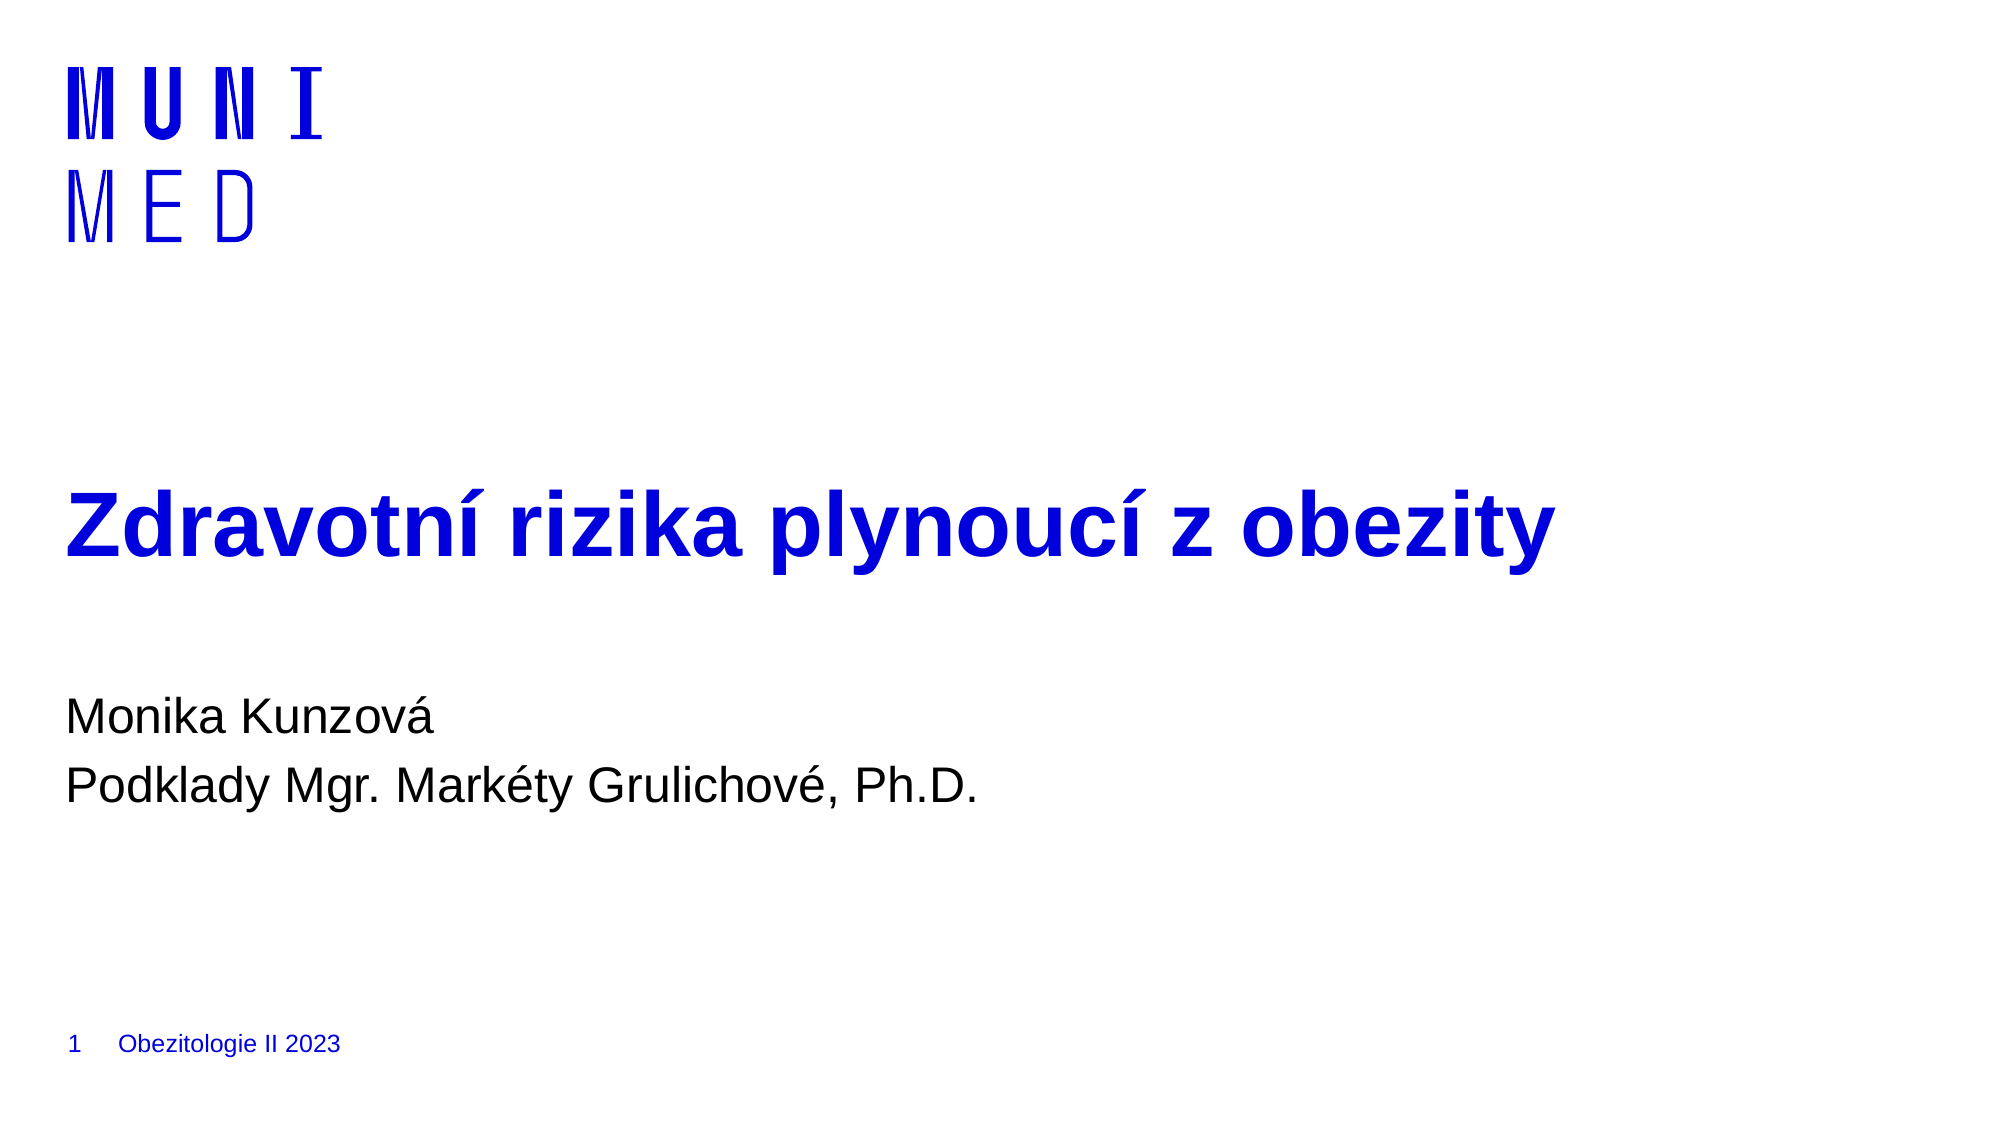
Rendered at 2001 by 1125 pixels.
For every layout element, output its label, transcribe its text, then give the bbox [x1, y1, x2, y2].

subtitle Monika Kunzová Podklady Mgr. Markéty Grulichové, Ph.D. [65, 675, 1930, 790]
slide_number 1 [67, 1021, 110, 1063]
title Zdravotní rizika plynoucí z obezity [65, 483, 1930, 675]
footer Obezitologie II 2023 [118, 1021, 1418, 1063]
